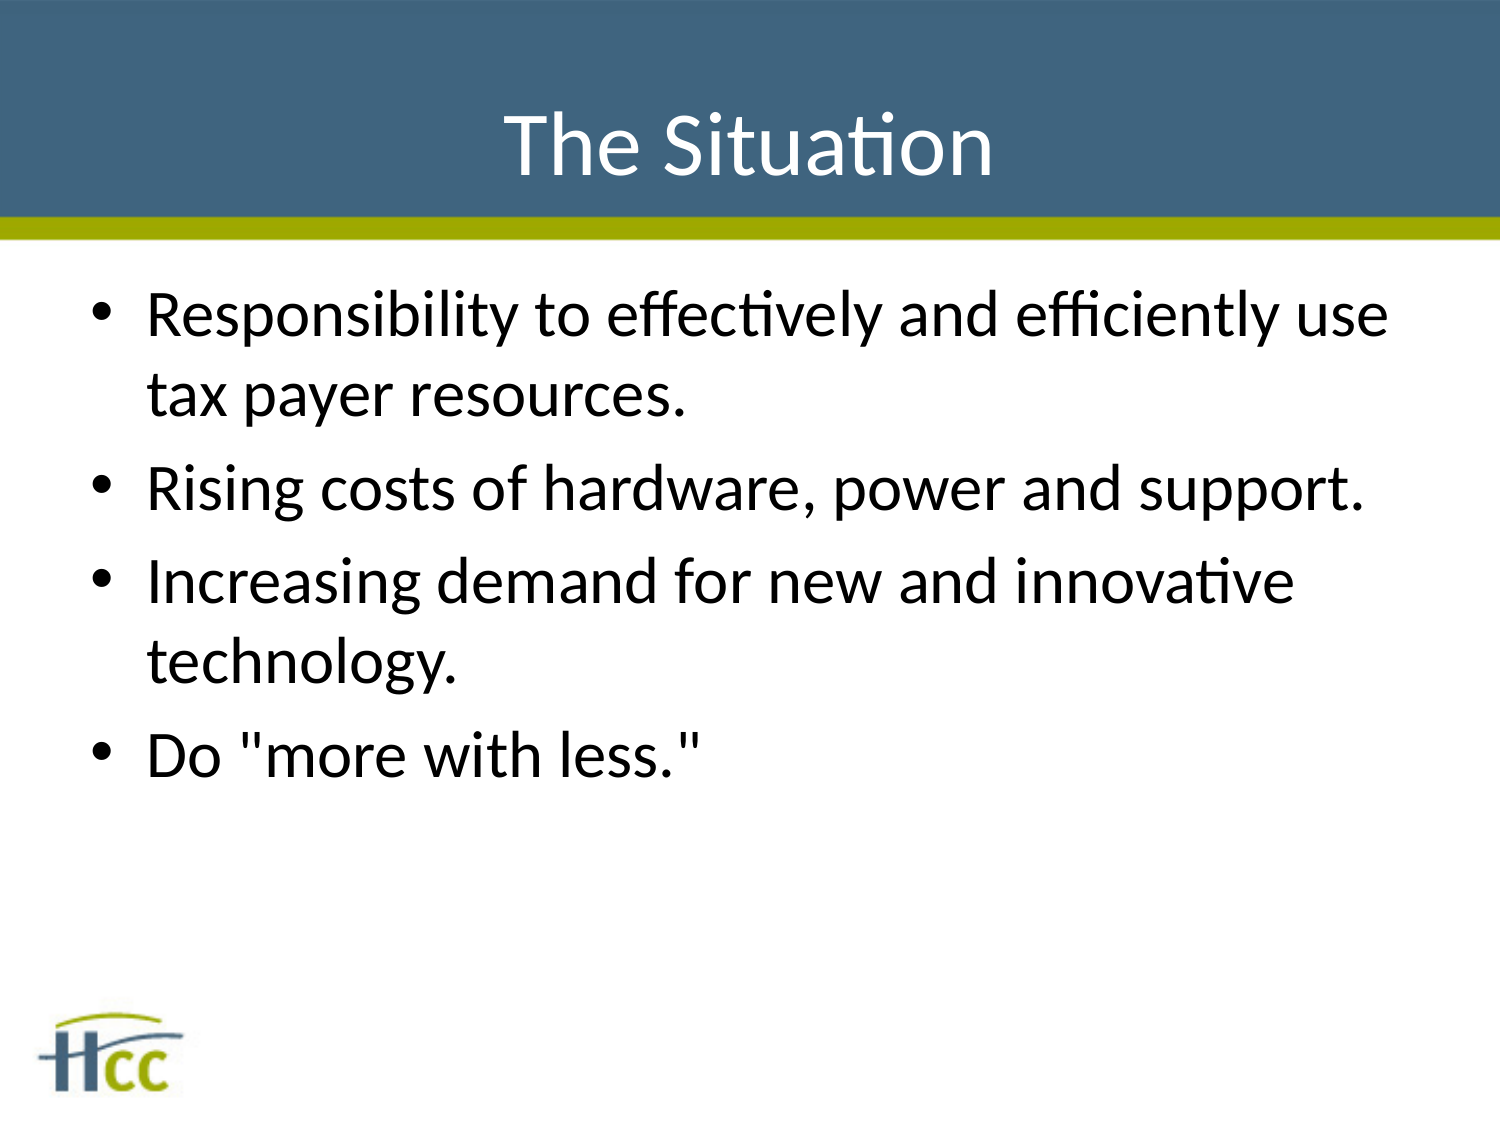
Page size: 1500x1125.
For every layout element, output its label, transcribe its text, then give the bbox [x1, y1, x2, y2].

picture [0, 0, 1500, 1125]
title The Situation [75, 45, 1425, 233]
list Responsibility to effectively and efficiently use tax payer resources. Rising costs of hardware, power and support. Increasing demand for new and innovative technology. Do "more with less." [75, 262, 1425, 1005]
